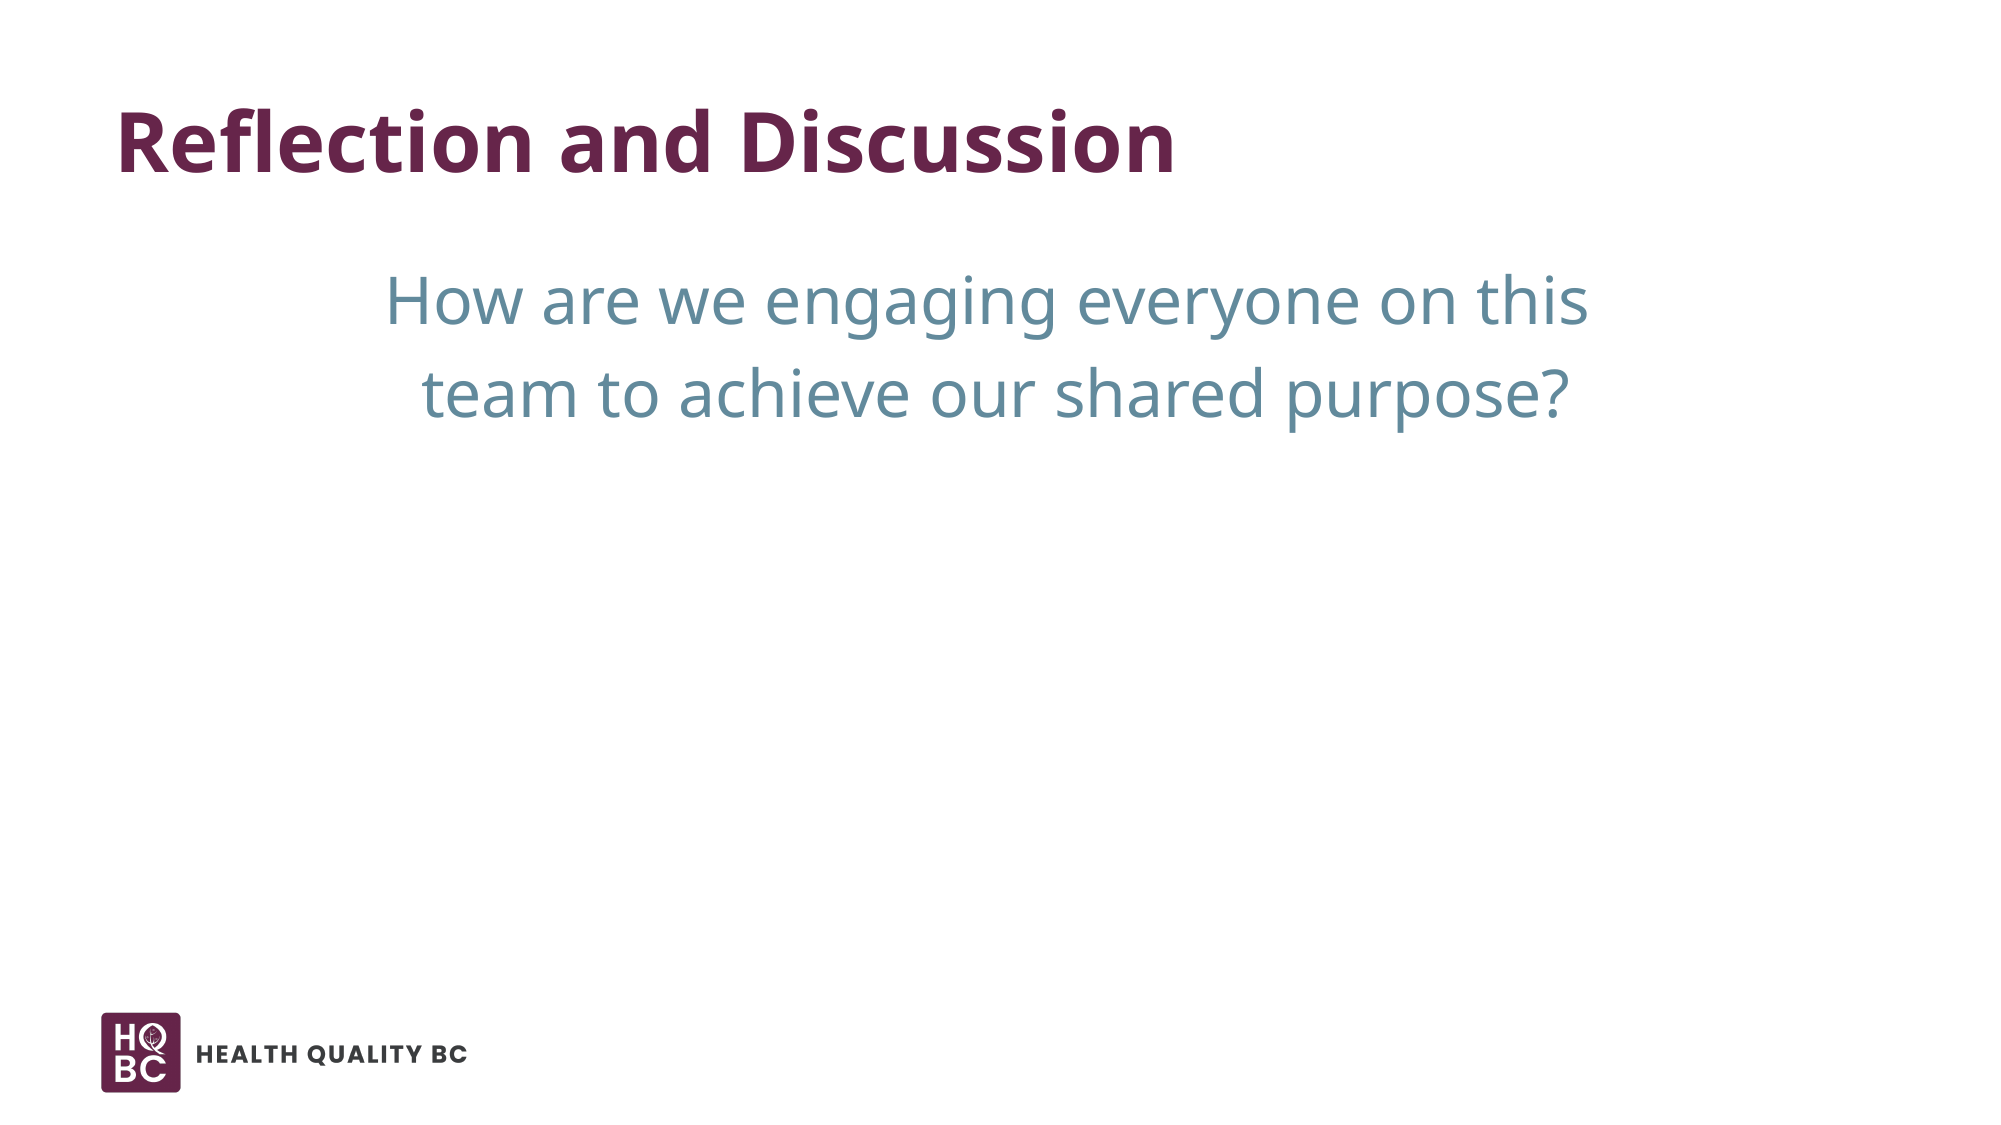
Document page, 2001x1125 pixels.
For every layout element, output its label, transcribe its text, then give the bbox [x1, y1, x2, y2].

list How are we engaging everyone on this team to achieve our shared purpose? [47, 251, 1946, 440]
picture [86, 998, 482, 1107]
title Reflection and Discussion [99, 45, 1900, 233]
